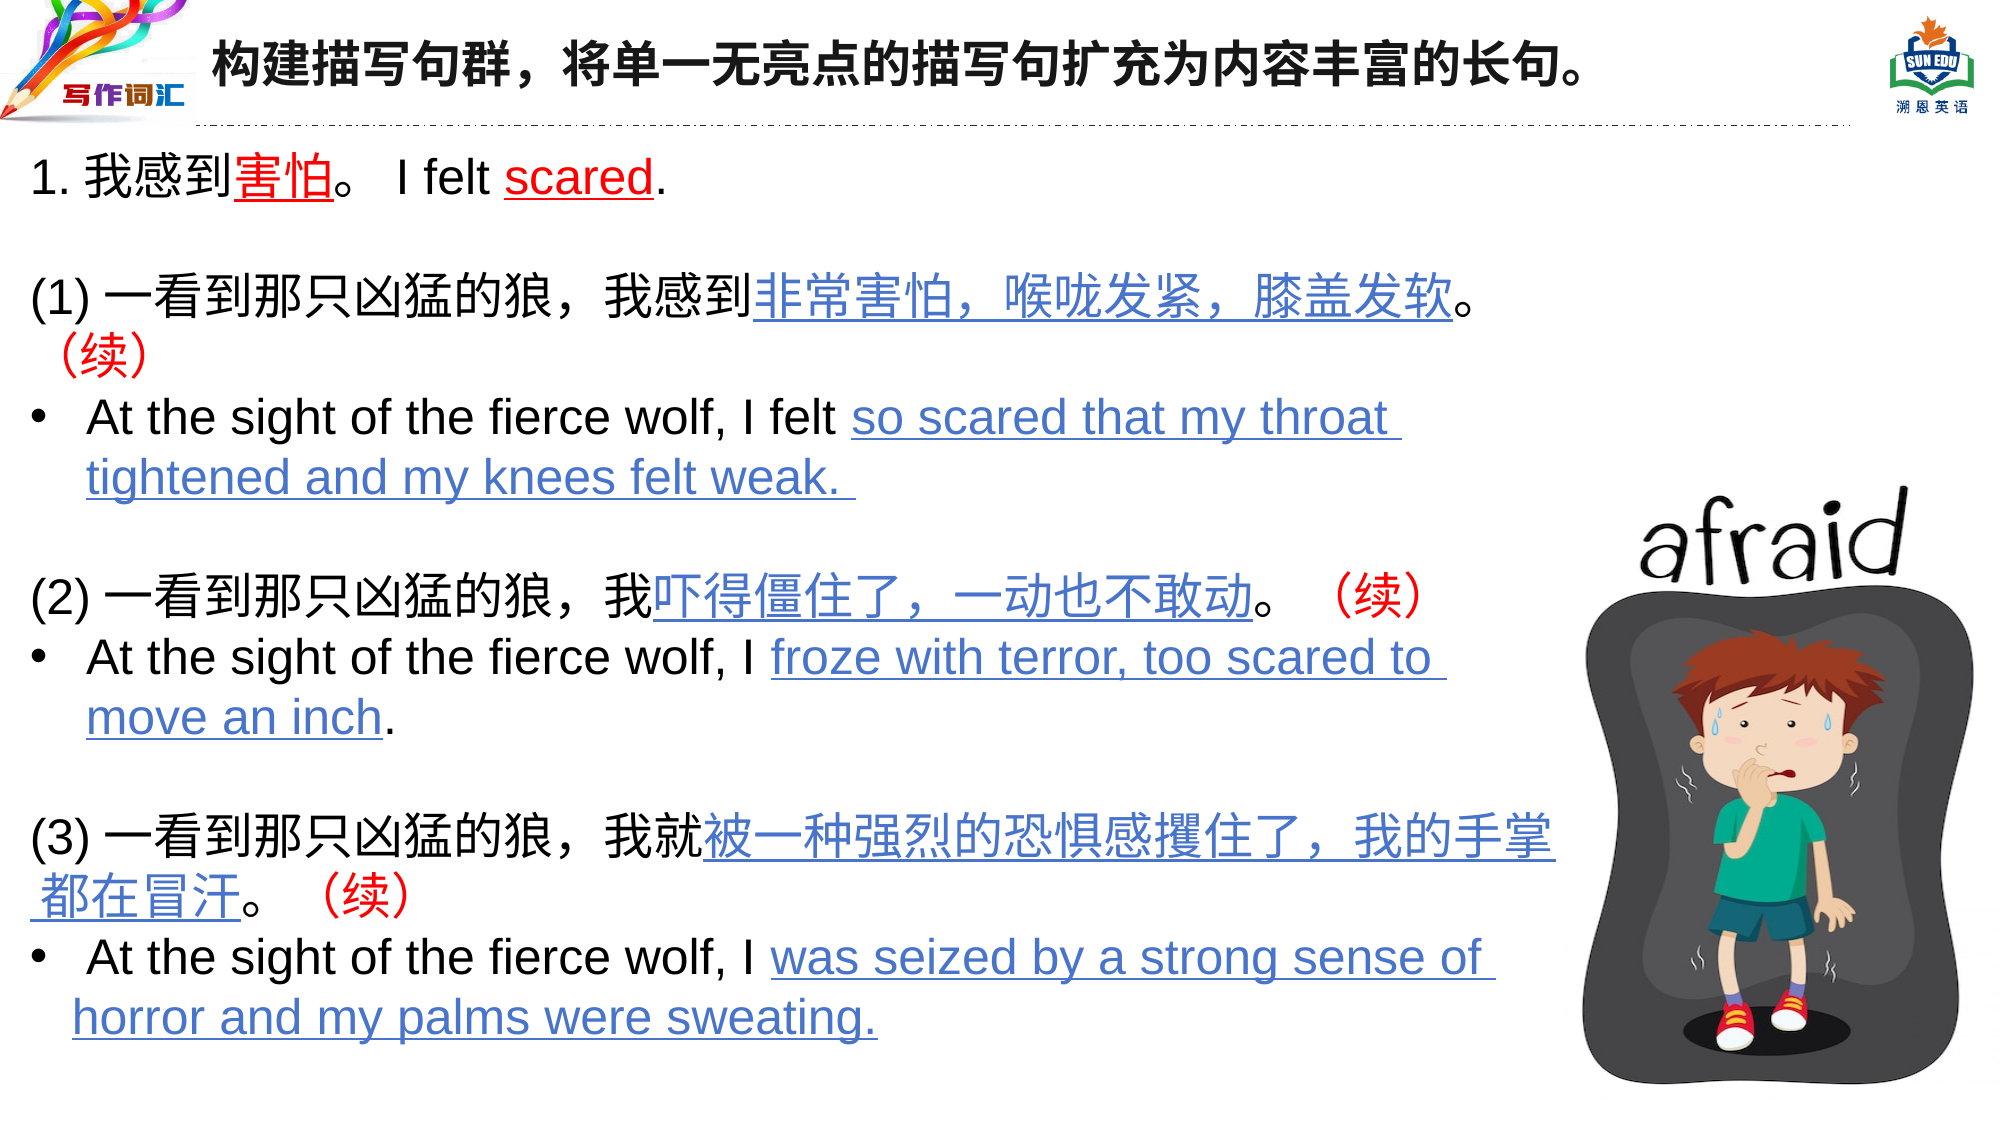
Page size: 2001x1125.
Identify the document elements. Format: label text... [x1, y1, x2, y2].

picture [1555, 472, 2000, 1098]
picture [0, 0, 197, 127]
text_box 构建描写句群，将单一无亮点的描写句扩充为内容丰富的长句。 [197, 24, 1953, 100]
text_box 1.我感到害怕。I felt scared. (1)一看到那只凶猛的狼，我感到非常害怕，喉咙发紧，膝盖发软。（续） At the sight of the fierce wolf, I felt so scared that my throat tightened and my knees felt weak. (2)一看到那只凶猛的狼，我吓得僵住了，一动也不敢动。（续） At the sight of the fierce wolf, I froze with terror, too scared to move an inch. (3)一看到那只凶猛的狼，我就被一种强烈的恐惧感攫住了，我的手掌 都在冒汗。（续） At the sight of the fierce wolf, I was seized by a strong sense of horror and my palms were sweating. [15, 137, 1582, 1125]
picture [1882, 13, 1983, 119]
